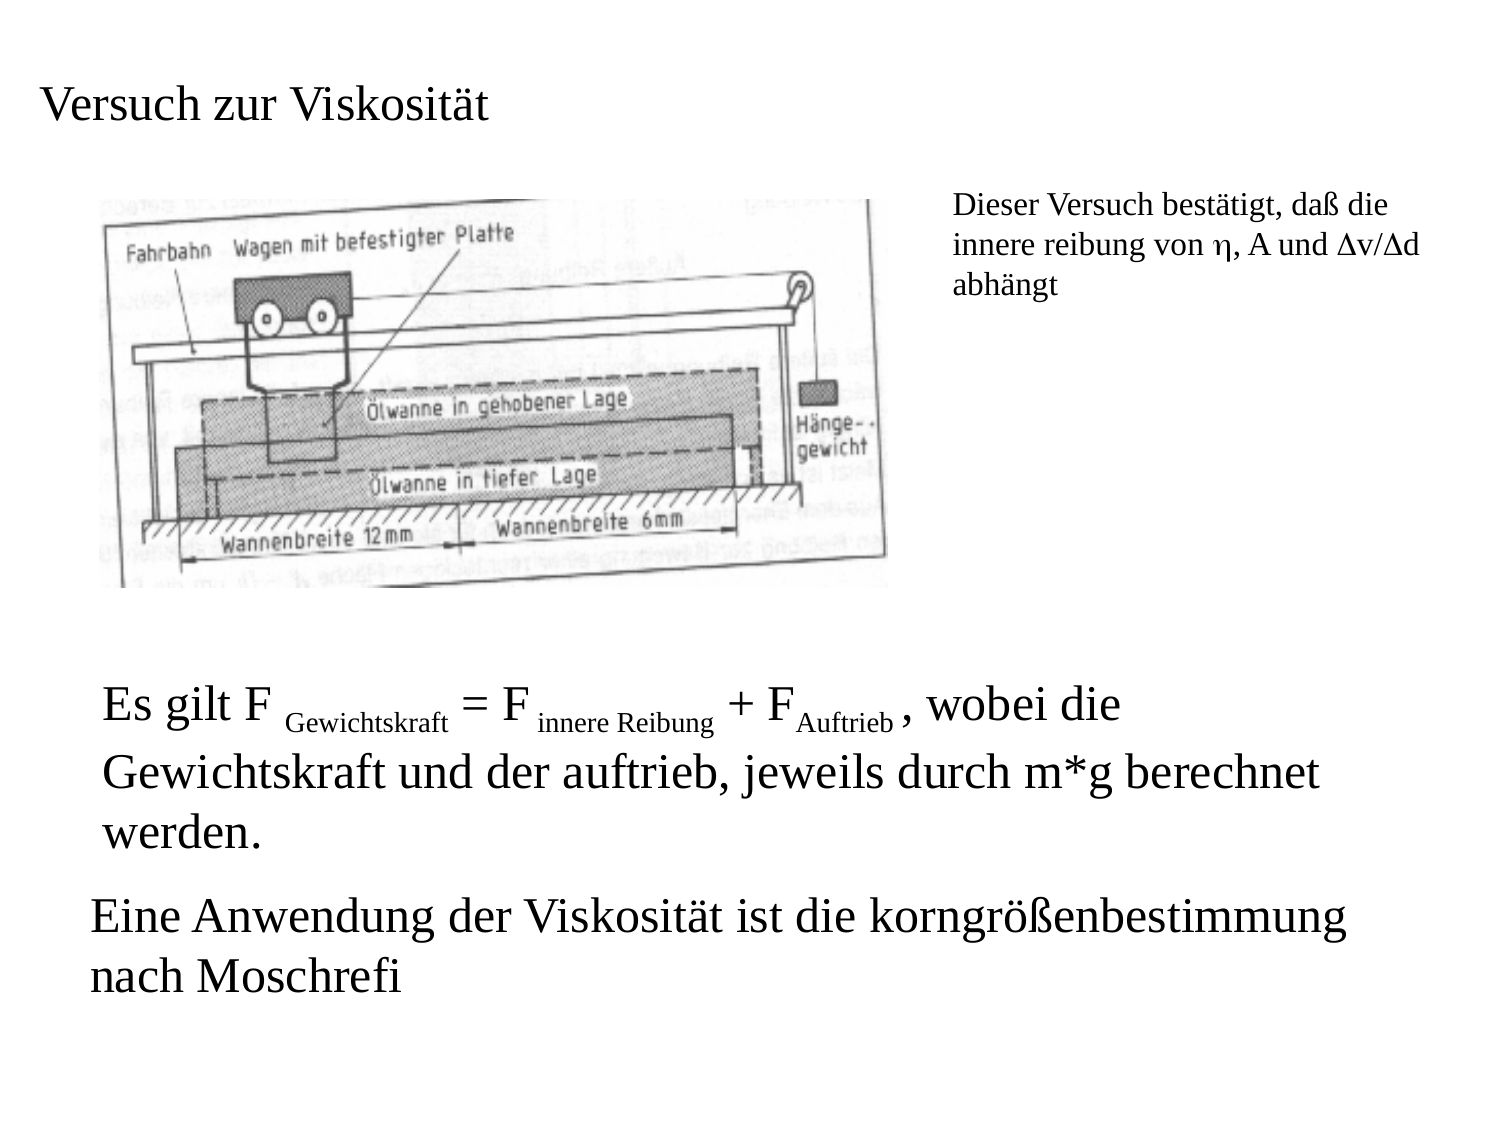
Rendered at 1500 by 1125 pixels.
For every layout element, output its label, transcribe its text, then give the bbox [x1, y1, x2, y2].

text_box Dieser Versuch bestätigt, daß die innere reibung von h, A und Dv/Dd abhängt [937, 174, 1475, 310]
picture [99, 199, 888, 588]
text_box Es gilt F Gewichtskraft = F innere Reibung + FAuftrieb , wobei die Gewichtskraft und der auftrieb, jeweils durch m*g berechnet werden. [87, 662, 1400, 866]
text_box Versuch zur Viskosität [24, 62, 1400, 138]
text_box Eine Anwendung der Viskosität ist die korngrößenbestimmung nach Moschrefi [74, 874, 1438, 1011]
